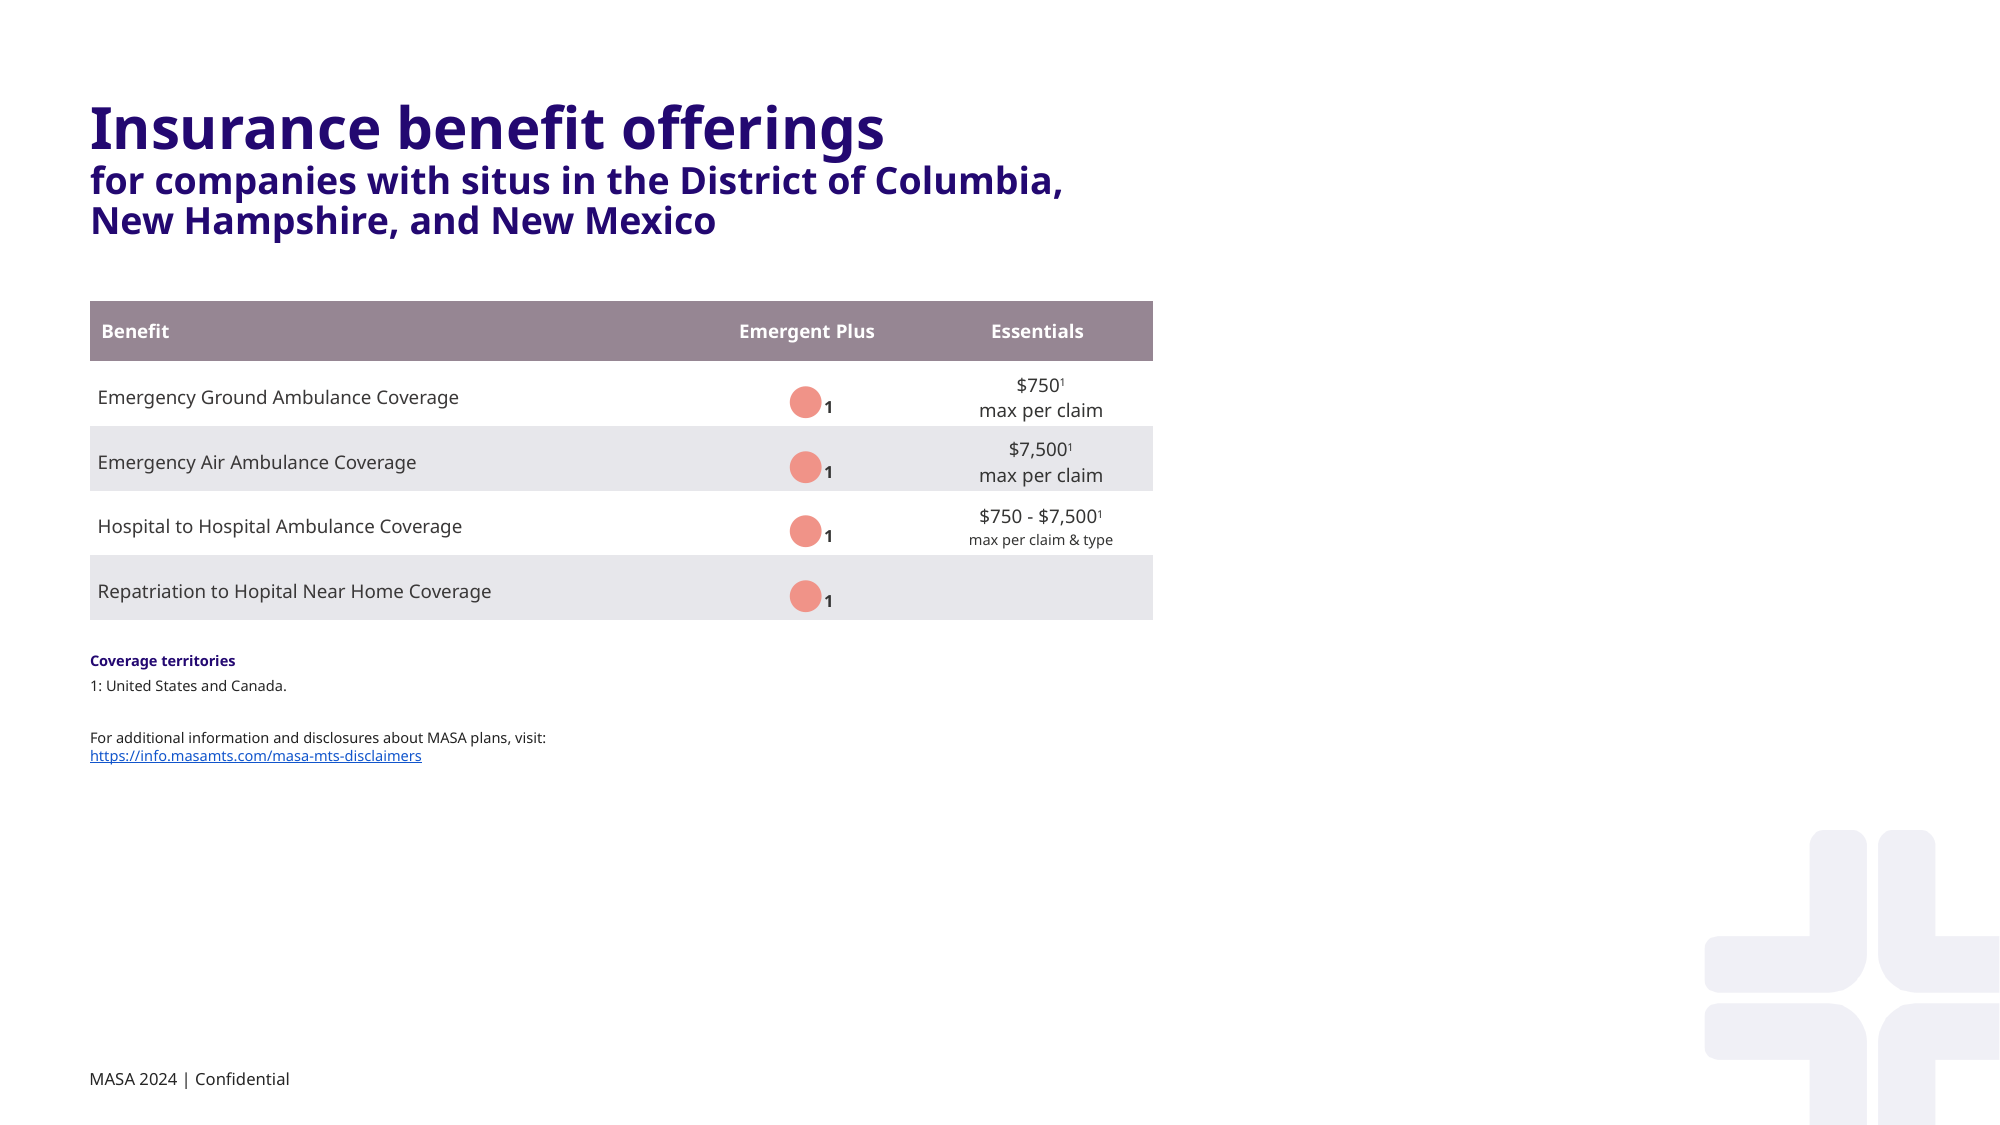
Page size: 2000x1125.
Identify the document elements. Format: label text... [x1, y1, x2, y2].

table_header Emergent Plus [692, 301, 922, 361]
table_cell $750 - $7,5001 max per claim & type [922, 491, 1153, 555]
text_box Coverage territories 1: United States and Canada. For additional information and disclosures about MASA plans, visit: https://info.masamts.com/masa-mts-disclaimers [89, 651, 554, 768]
table_cell ●1 [692, 491, 922, 555]
table_cell Hospital to Hospital Ambulance Coverage [90, 491, 692, 555]
table_header Benefit [90, 301, 692, 361]
table_cell ●1 [692, 555, 922, 620]
table_cell ●1 [692, 361, 922, 426]
text_box Insurance benefit offerings for companies with situs in the District of Columbia, New Hampshire, and New Mexico [89, 99, 1626, 277]
table_cell Emergency Ground Ambulance Coverage [90, 361, 692, 426]
table_cell $7,5001 max per claim [922, 426, 1153, 491]
table_cell ●1 [692, 426, 922, 491]
table_cell [922, 555, 1153, 620]
table_header Essentials [922, 301, 1153, 361]
table_cell Repatriation to Hopital Near Home Coverage [90, 555, 692, 620]
table_cell Emergency Air Ambulance Coverage [90, 426, 692, 491]
table_cell $7501 max per claim [922, 361, 1153, 426]
